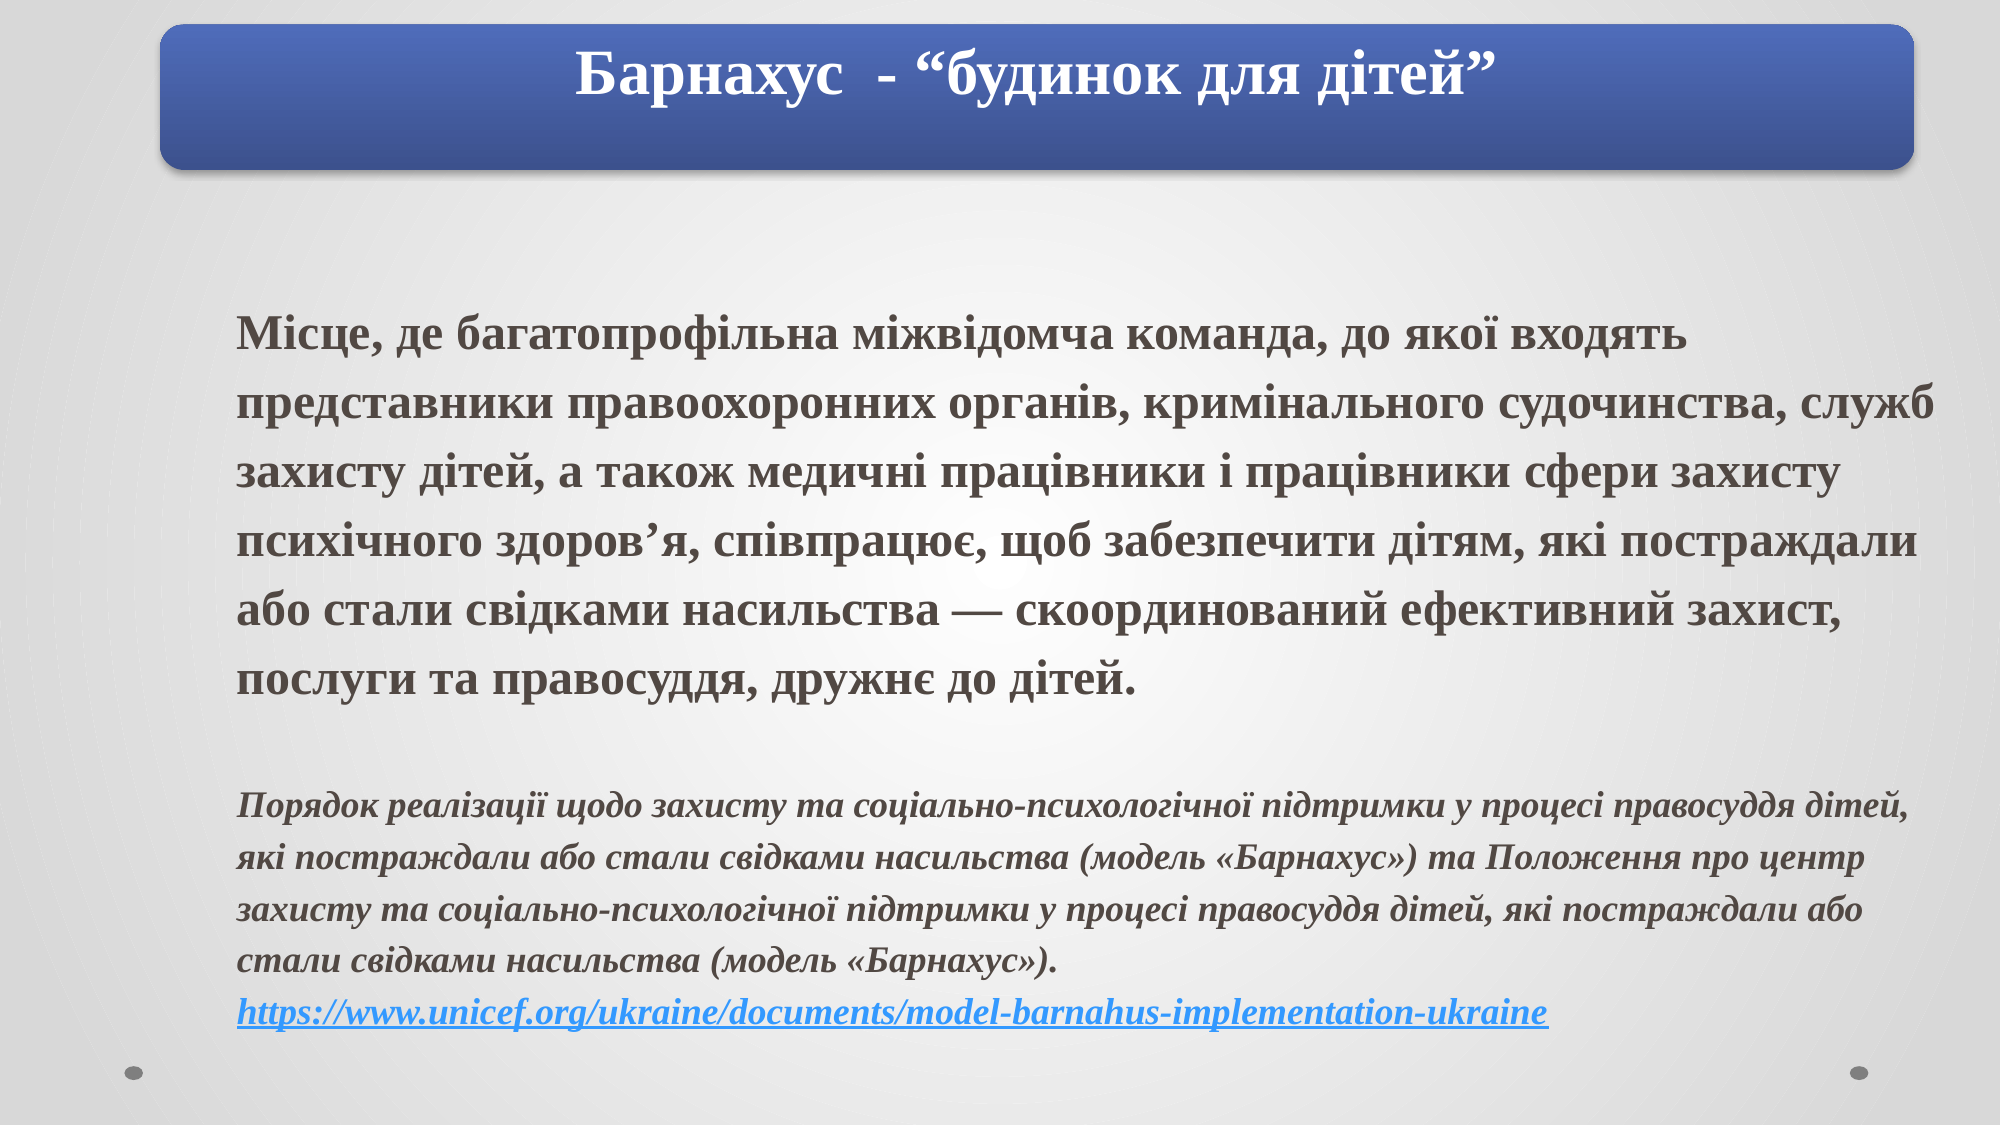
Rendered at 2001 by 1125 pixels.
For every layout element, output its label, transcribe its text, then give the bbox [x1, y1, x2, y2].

list Місце, де багатопрофільна міжвідомча команда, до якої входять представники правоохоронних органів, кримінального судочинства, служб захисту дітей, а також медичні працівники і працівники сфери захисту психічного здоров’я, співпрацює, щоб забезпечити дітям, які постраждали або стали свідками насильства — скоординований ефективний захист, послуги та правосуддя, дружнє до дітей. Порядок реалізації щодо захисту та соціально-психологічної підтримки у процесі правосуддя дітей, які постраждали або стали свідками насильства (модель «Барнахус») та Положення про центр захисту та соціально-психологічної підтримки у процесі правосуддя дітей, які постраждали або стали свідками насильства (модель «Барнахус»). https://www.unicef.org/ukraine/documents/model-barnahus-implementation-ukraine [221, 202, 1951, 1068]
text_box Барнахус - “будинок для дітей” [160, 24, 1915, 170]
